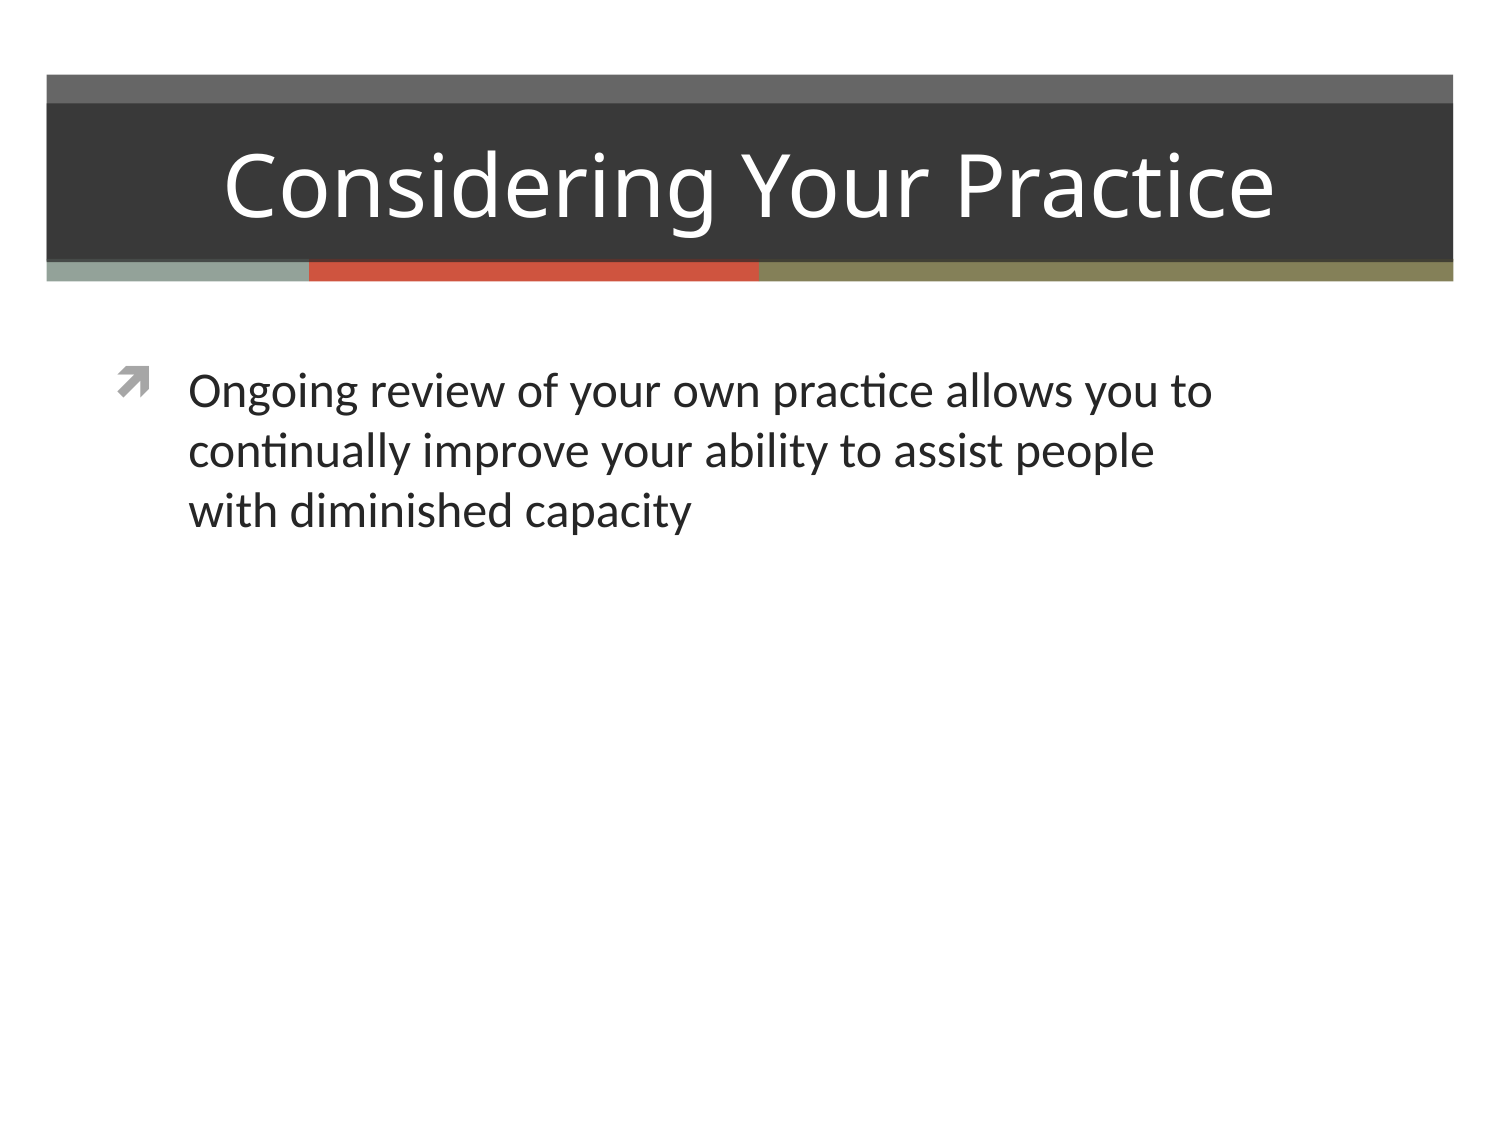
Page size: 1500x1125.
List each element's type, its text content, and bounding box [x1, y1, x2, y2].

title Considering Your Practice [46, 103, 1454, 263]
list Ongoing review of your own practice allows you to continually improve your ability to assist people with diminished capacity [98, 350, 1260, 1005]
